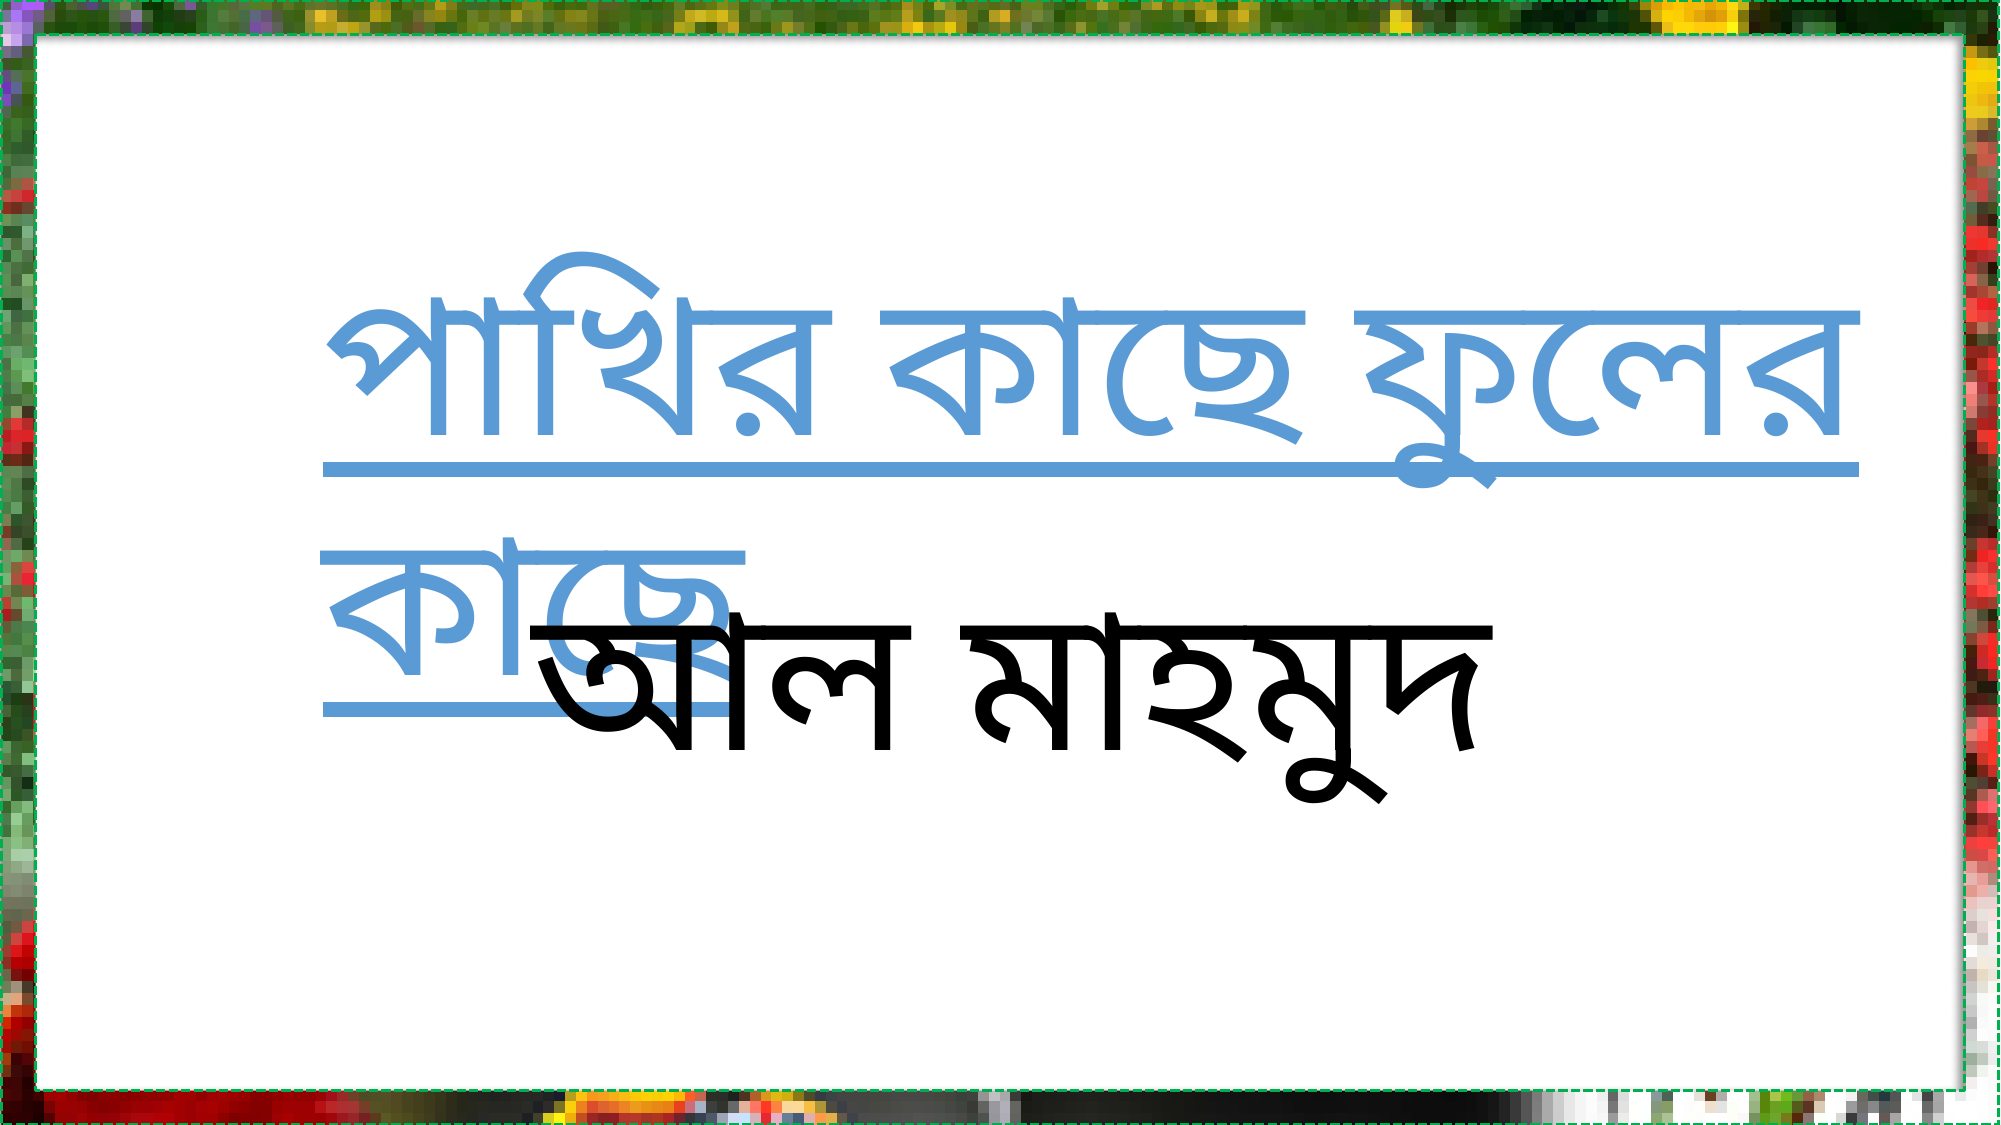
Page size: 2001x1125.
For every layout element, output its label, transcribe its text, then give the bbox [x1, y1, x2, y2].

text_box আল মাহমুদ [517, 542, 1506, 798]
text_box পাখির কাছে ফুলের কাছে [232, 228, 1875, 724]
picture [1, 0, 1999, 1125]
